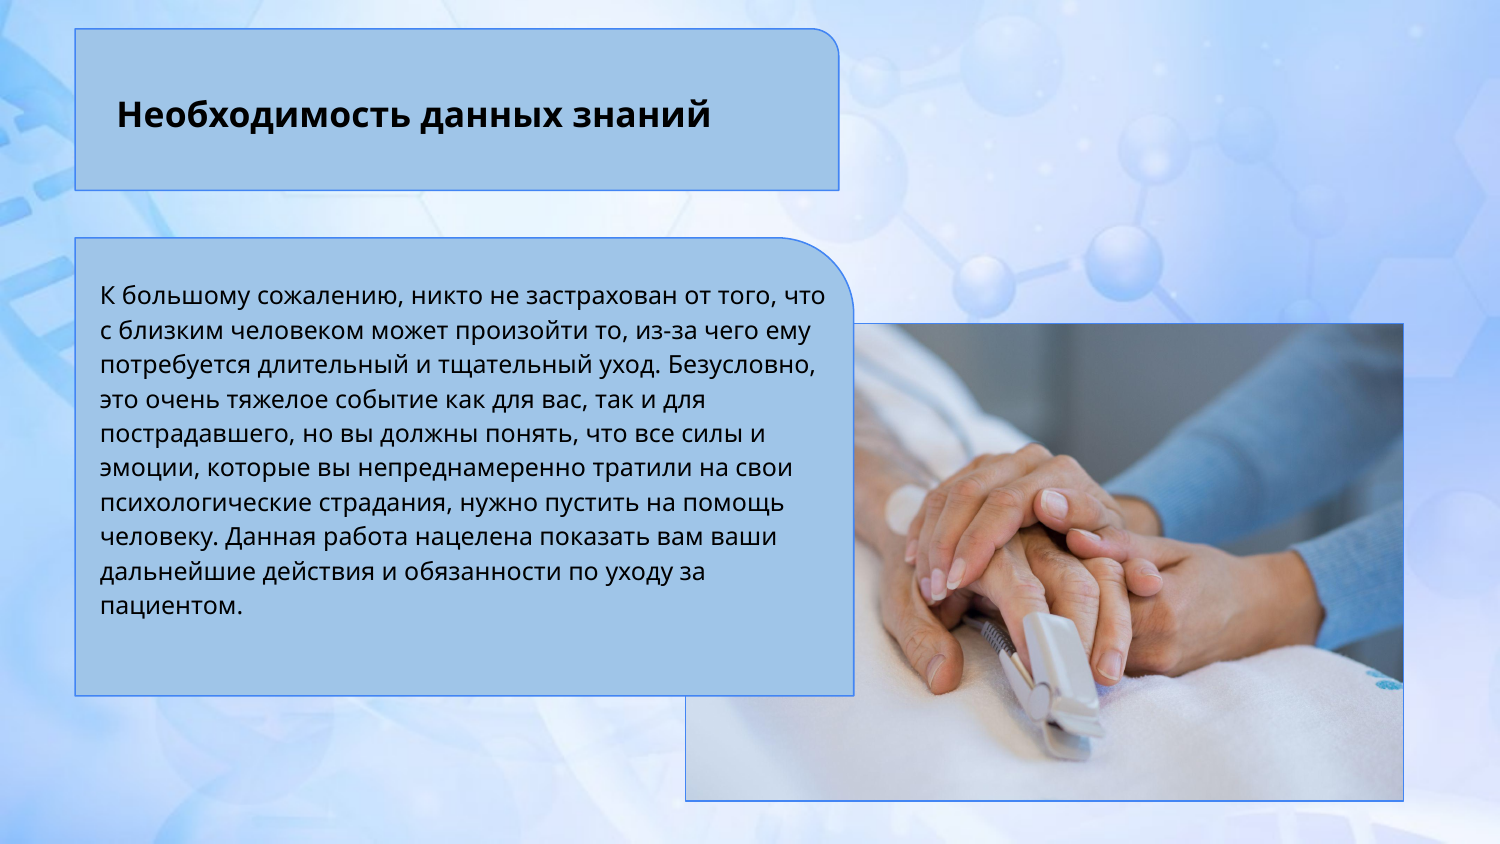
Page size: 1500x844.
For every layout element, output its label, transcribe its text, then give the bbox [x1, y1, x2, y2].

text_box Необходимость данных знаний [101, 77, 913, 150]
picture [0, 0, 1500, 844]
text_box К большому сожалению, никто не застрахован от того, что с близким человеком может произойти то, из-за чего ему потребуется длительный и тщательный уход. Безусловно, это очень тяжелое событие как для вас, так и для пострадавшего, но вы должны понять, что все силы и эмоции, которые вы непреднамеренно тратили на свои психологические страдания, нужно пустить на помощь человеку. Данная работа нацелена показать вам ваши дальнейшие действия и обязанности по уходу за пациентом. [85, 260, 849, 670]
text_box [75, 28, 839, 191]
text_box [849, 287, 854, 322]
text_box [75, 237, 832, 696]
